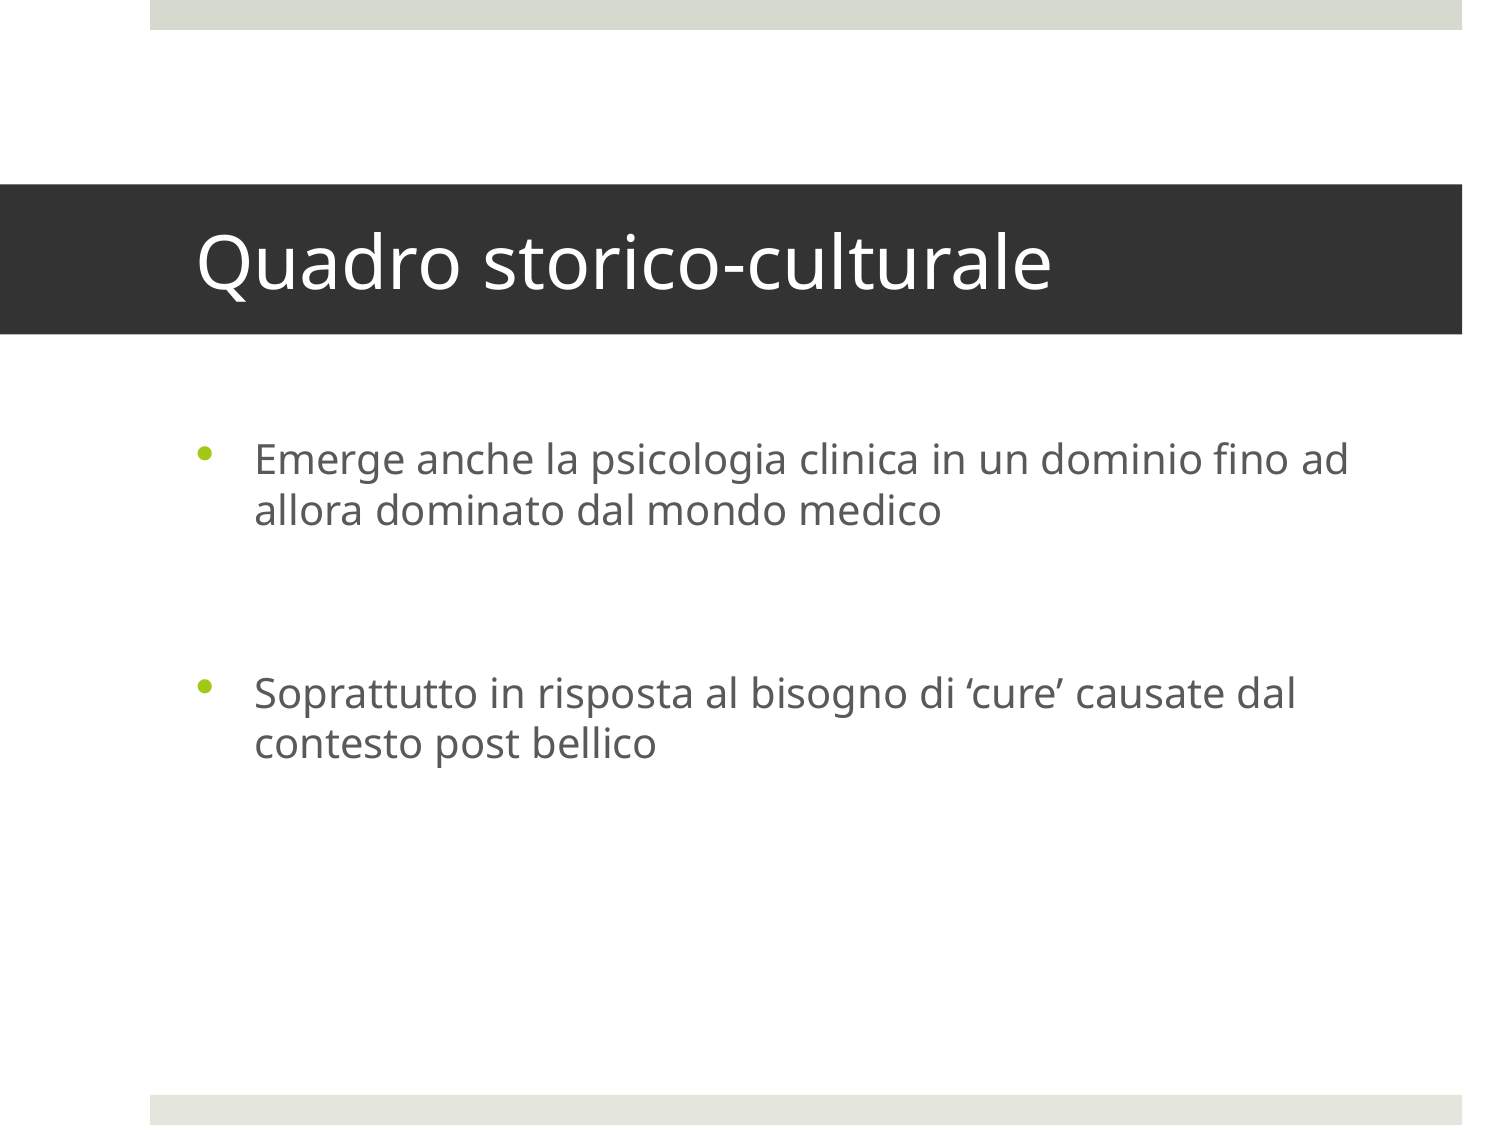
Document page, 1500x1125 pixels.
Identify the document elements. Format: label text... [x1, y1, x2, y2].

title Quadro storico-culturale [0, 184, 1463, 335]
list Emerge anche la psicologia clinica in un dominio fino ad allora dominato dal mondo medico Soprattutto in risposta al bisogno di ‘cure’ causate dal contesto post bellico [182, 425, 1432, 1028]
